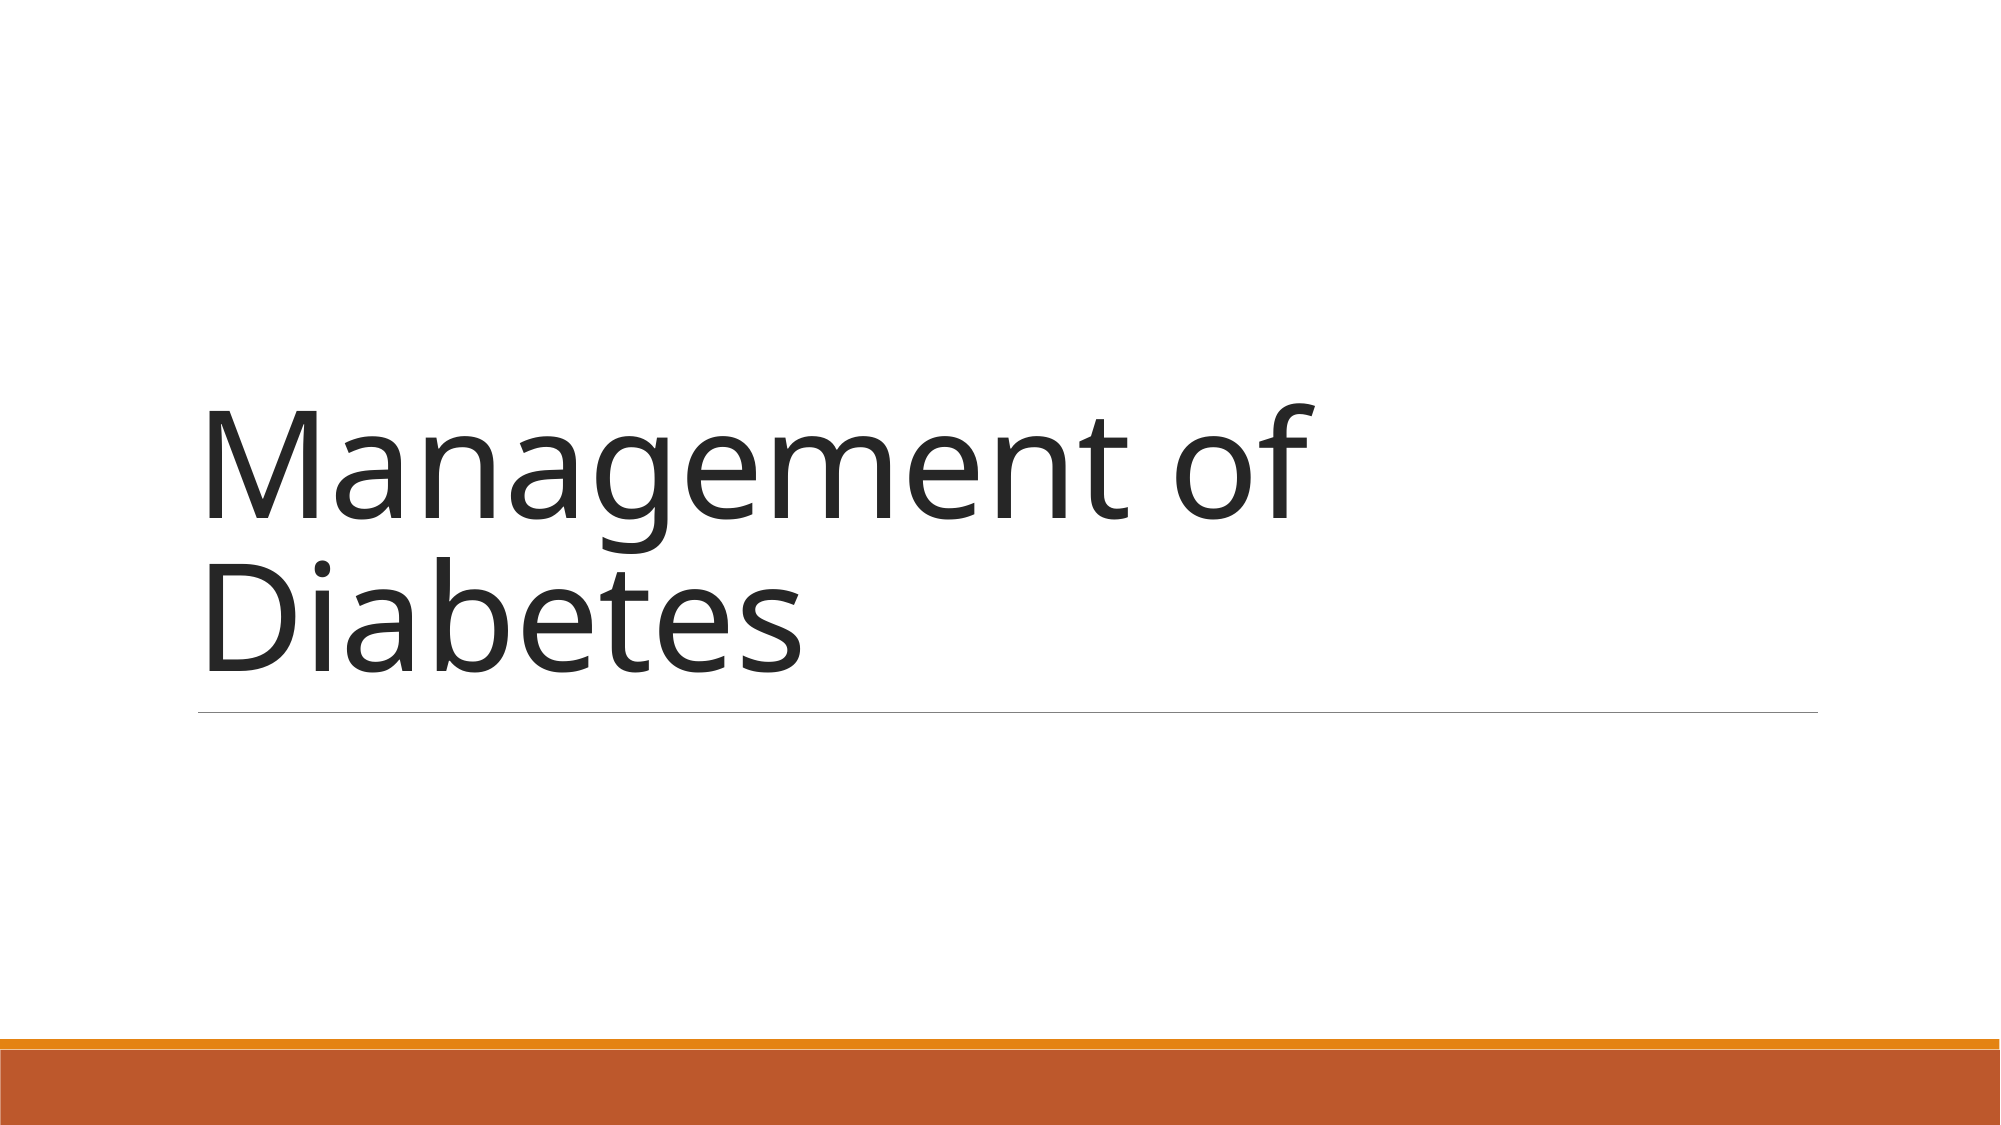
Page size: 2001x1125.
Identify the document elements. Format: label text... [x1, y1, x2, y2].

title Management of Diabetes [180, 124, 1830, 710]
